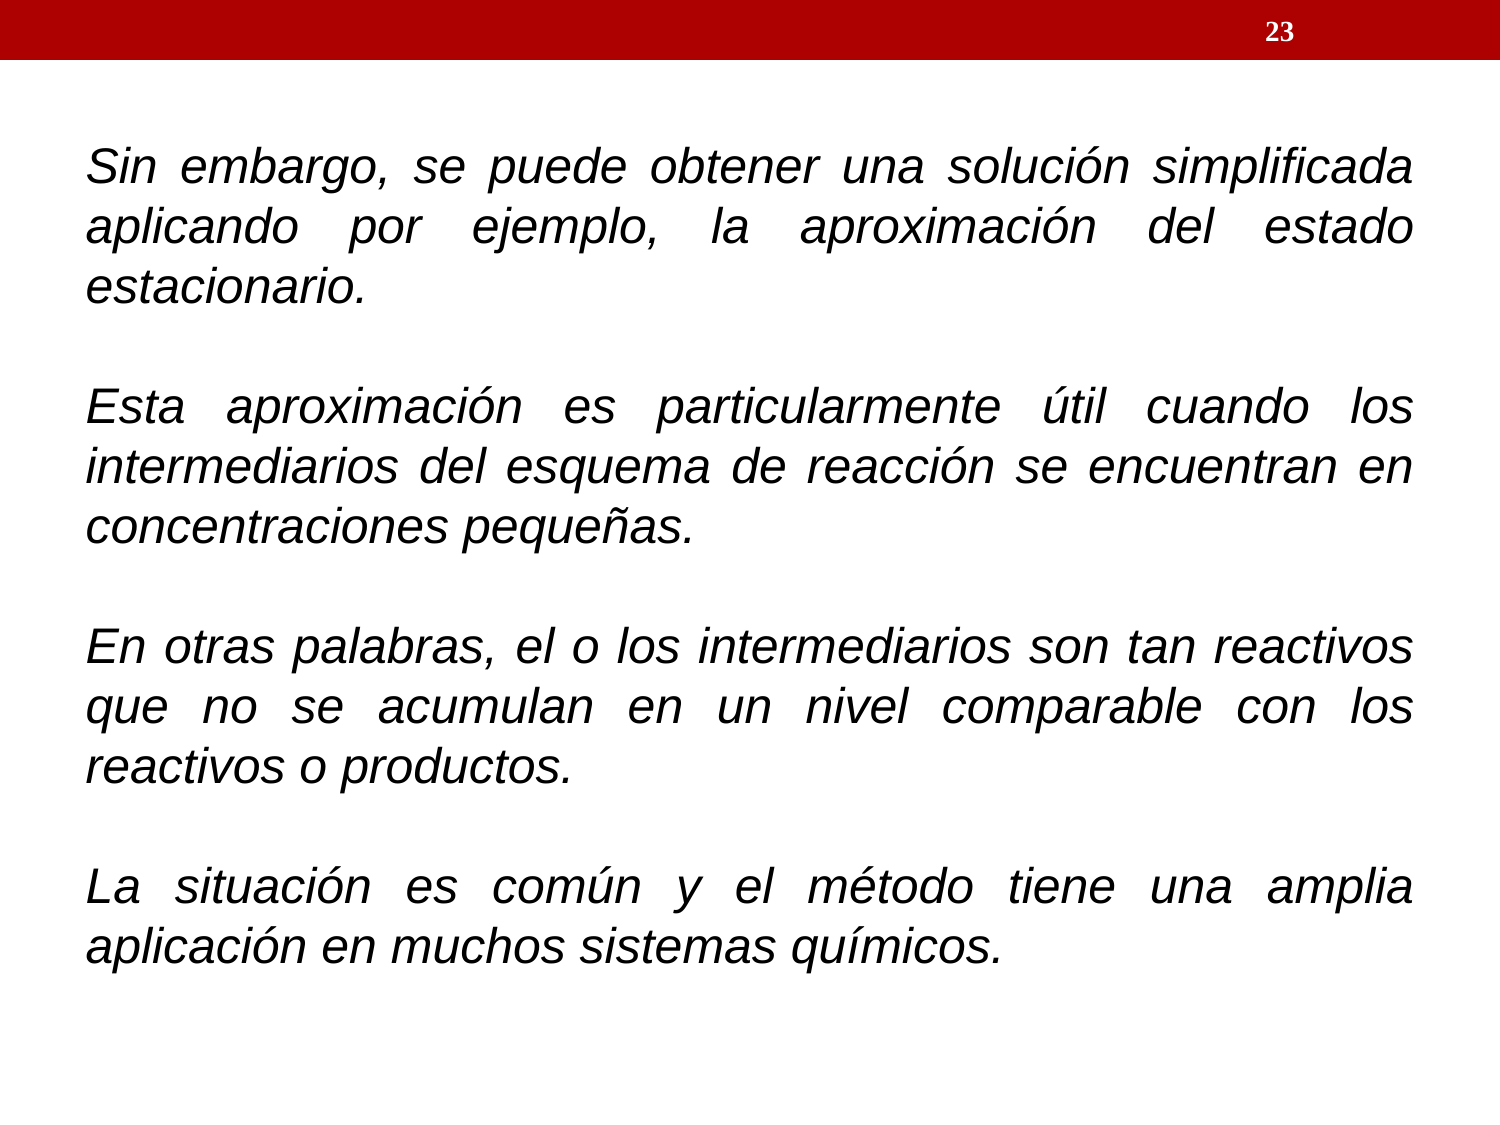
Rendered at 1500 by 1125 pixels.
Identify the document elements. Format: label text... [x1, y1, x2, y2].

slide_number 23 [1250, 3, 1425, 57]
text_box Sin embargo, se puede obtener una solución simplificada aplicando por ejemplo, la aproximación del estado estacionario. Esta aproximación es particularmente útil cuando los intermediarios del esquema de reacción se encuentran en concentraciones pequeñas. En otras palabras, el o los intermediarios son tan reactivos que no se acumulan en un nivel comparable con los reactivos o productos. La situación es común y el método tiene una amplia aplicación en muchos sistemas químicos. [70, 125, 1430, 981]
